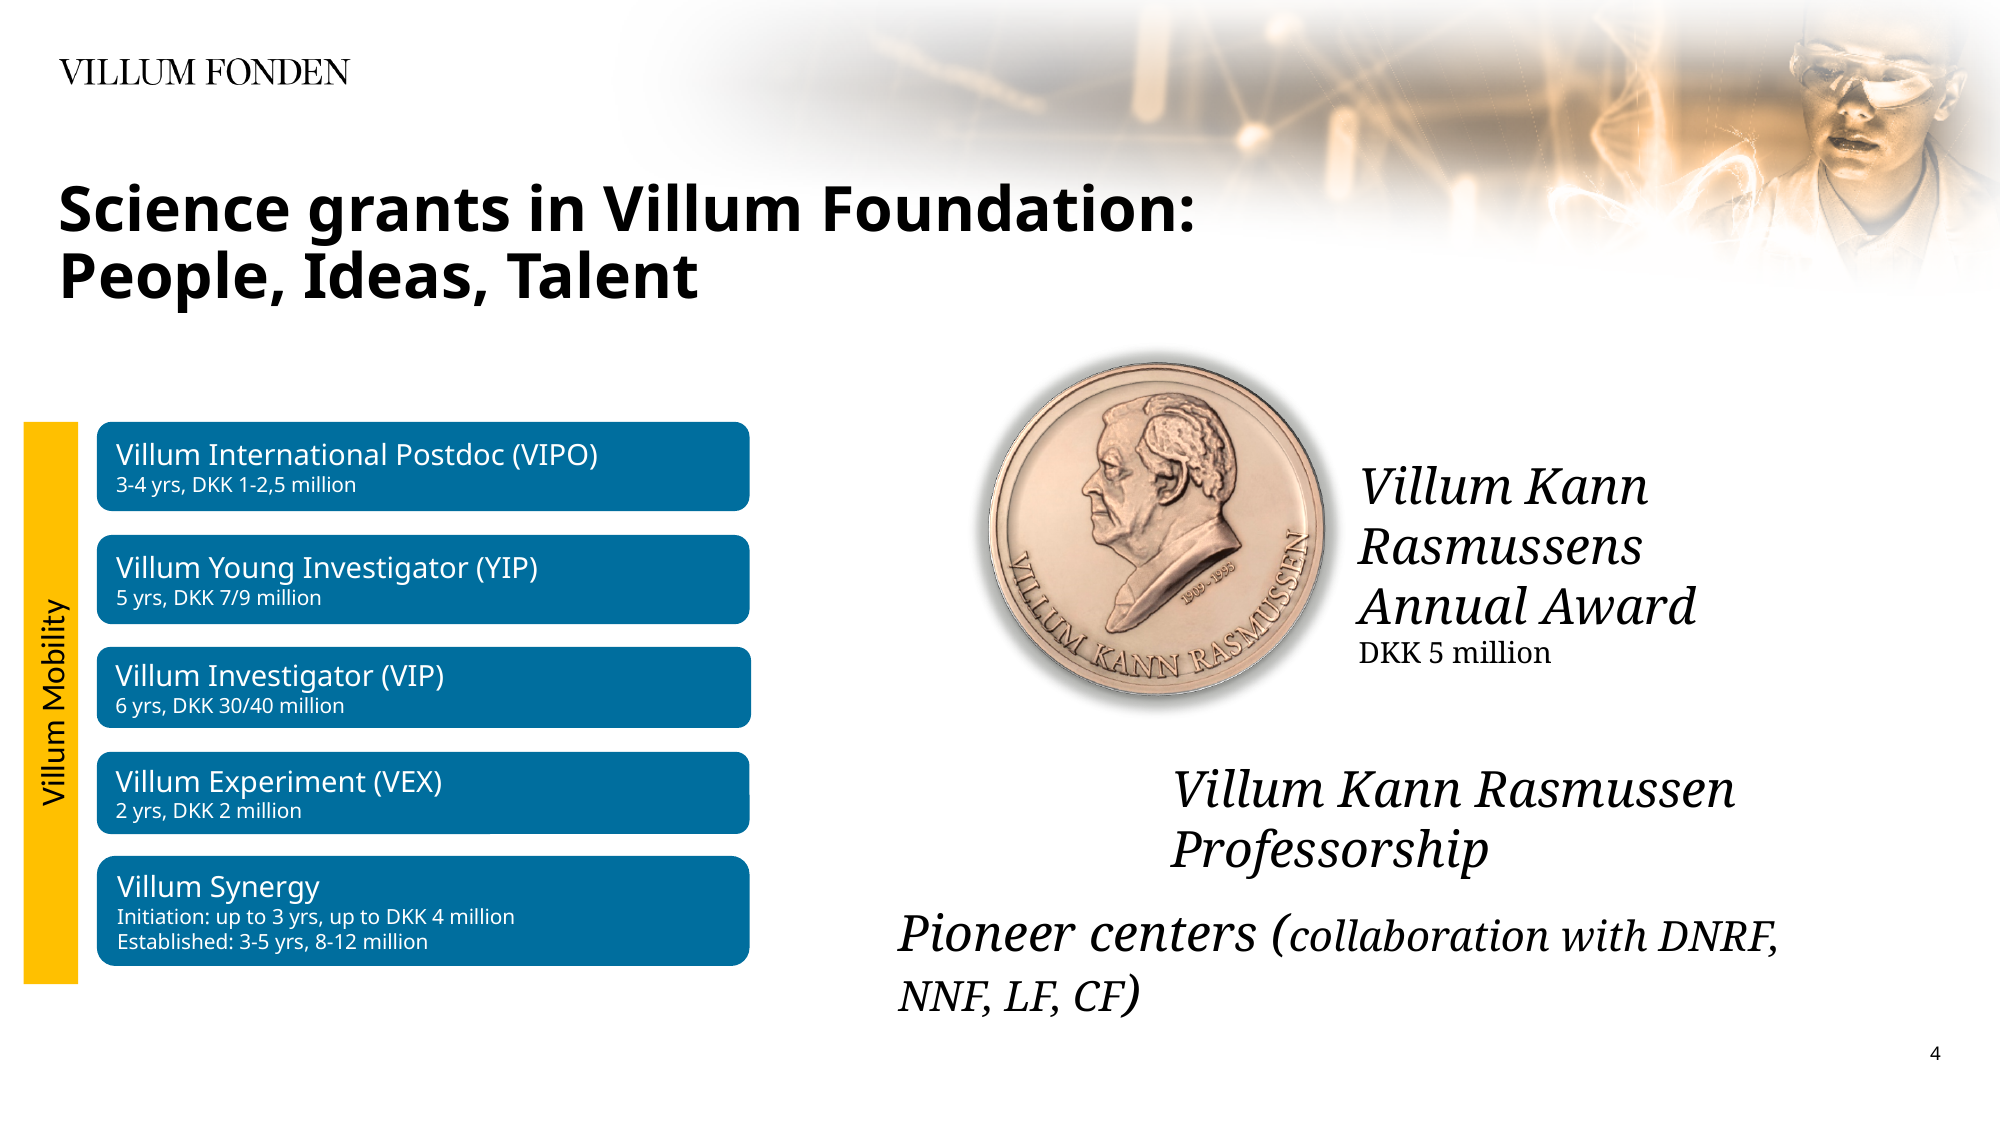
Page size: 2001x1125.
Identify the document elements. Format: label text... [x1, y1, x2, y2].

text_box Pioneer centers (collaboration with DNRF, NNF, LF, CF) [883, 894, 1811, 1029]
text_box Villum Kann Rasmussens Annual Award DKK 5 million [1357, 446, 1909, 677]
text_box Villum Experiment (VEX) 2 yrs, DKK 2 million [96, 751, 751, 835]
text_box Villum Mobility [23, 421, 79, 985]
slide_number 4 [1908, 1043, 1941, 1066]
text_box Villum International Postdoc (VIPO) 3-4 yrs, DKK 1-2,5 million [96, 421, 751, 512]
text_box Villum Kann Rasmussen Professorship [1156, 750, 1890, 886]
text_box Villum Investigator (VIP) 6 yrs, DKK 30/40 million [96, 646, 752, 729]
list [156, 0, 2000, 319]
text_box Villum Young Investigator (YIP) 5 yrs, DKK 7/9 million [96, 534, 751, 625]
text_box Villum Synergy Initiation: up to 3 yrs, up to DKK 4 million Established: 3-5 yrs, 8-12 million [96, 855, 751, 967]
title Science grants in Villum Foundation: People, Ideas, Talent [58, 177, 156, 305]
picture [54, 58, 156, 85]
picture [955, 333, 1357, 732]
